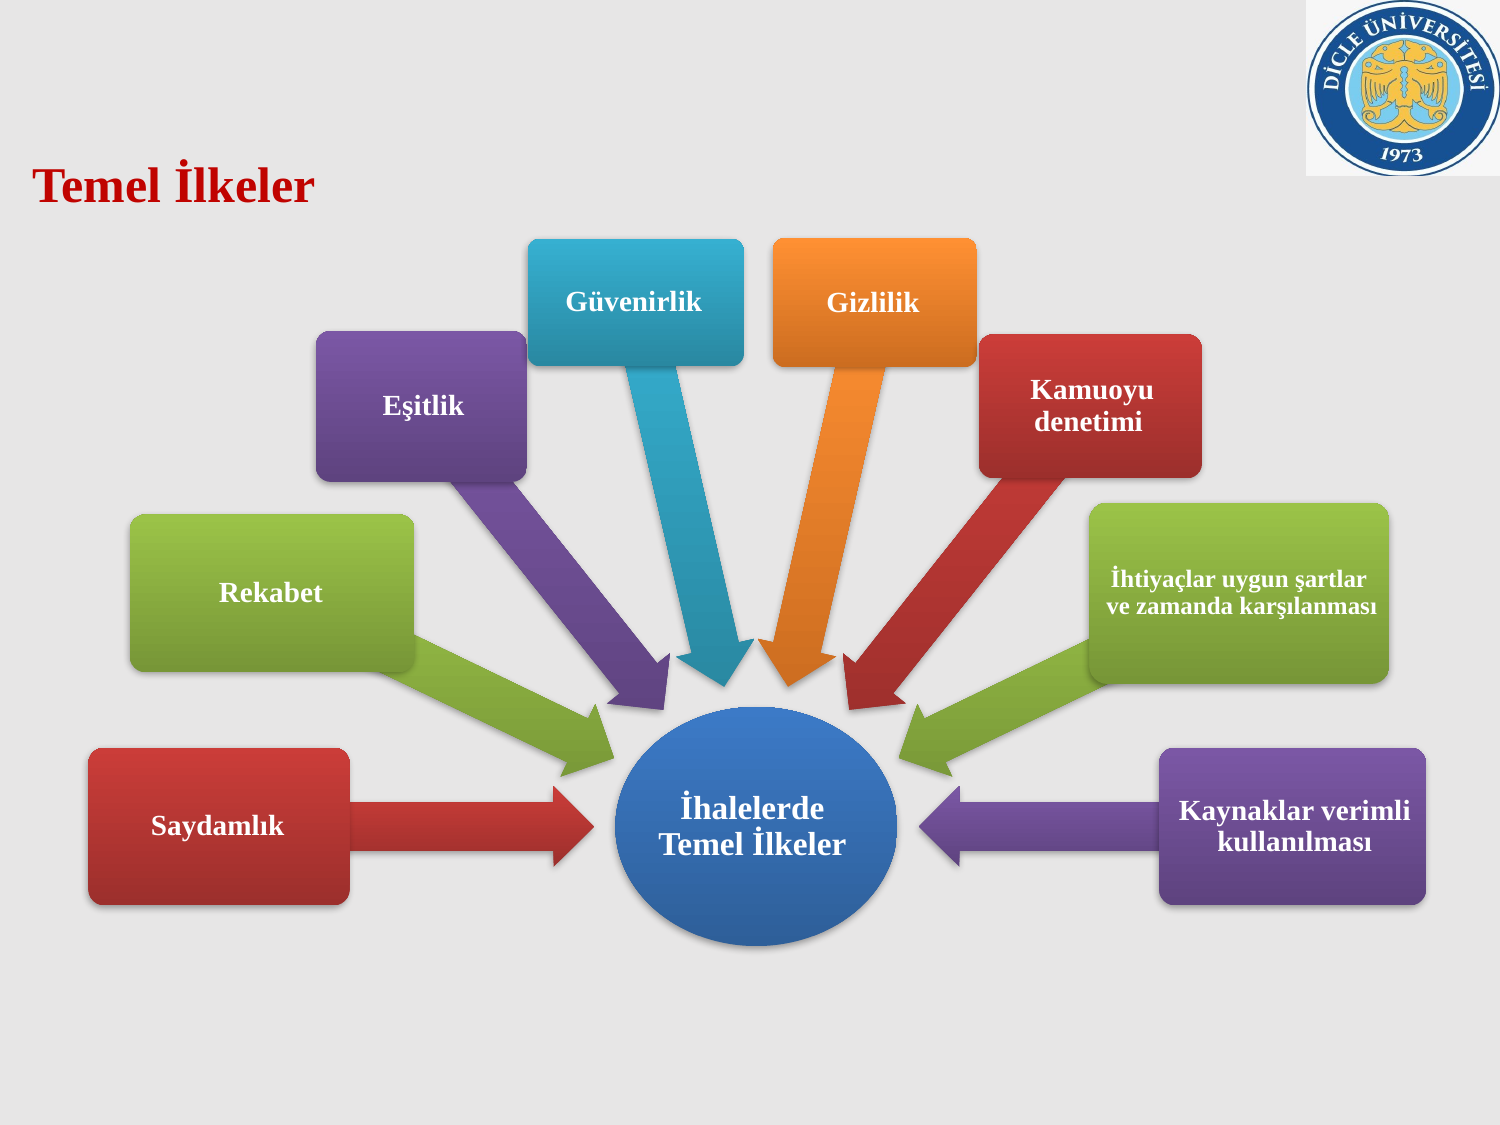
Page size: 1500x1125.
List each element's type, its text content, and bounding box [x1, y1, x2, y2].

picture [1306, 0, 1500, 176]
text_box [88, 219, 1425, 965]
title Temel İlkeler [18, 155, 1447, 226]
